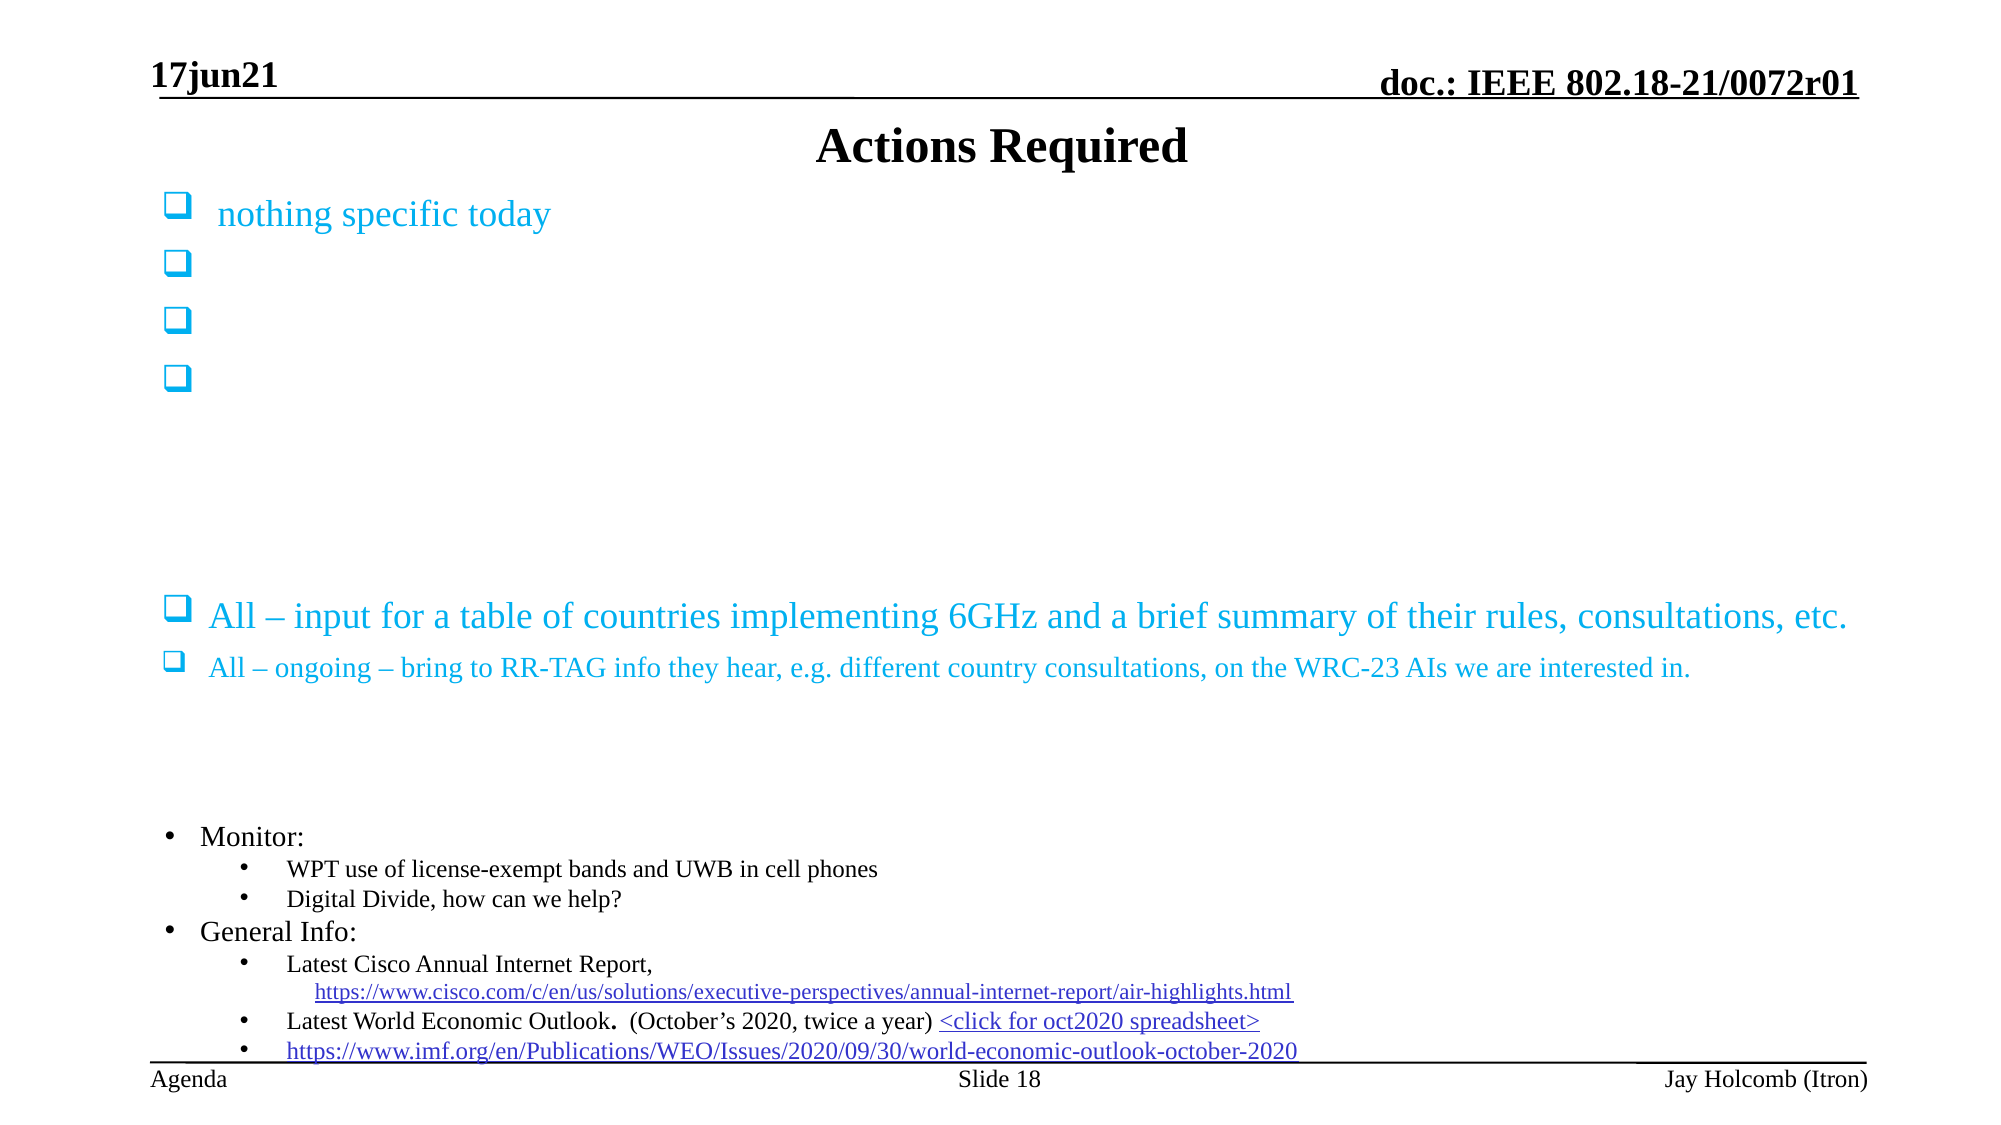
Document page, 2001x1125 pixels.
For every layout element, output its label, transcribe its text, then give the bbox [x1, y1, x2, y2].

footer Jay Holcomb (Itron) [1171, 1072, 1869, 1093]
title Actions Required [364, 103, 1640, 180]
text_box Monitor: WPT use of license-exempt bands and UWB in cell phones Digital Divide, how can we help? General Info: Latest Cisco Annual Internet Report, https://www.cisco.com/c/en/us/solutions/executive-perspectives/annual-internet-report/air-highlights.html Latest World Economic Outlook. (October’s 2020, twice a year) <click for oct2020 spreadsheet> https://www.imf.org/en/Publications/WEO/Issues/2020/09/30/world-economic-outlook-october-2020 [149, 809, 1869, 1072]
slide_number Slide 18 [933, 1072, 1067, 1123]
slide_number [149, 49, 651, 95]
list nothing specific today All – input for a table of countries implementing 6GHz and a brief summary of their rules, consultations, etc. All – ongoing – bring to RR-TAG info they hear, e.g. different country consultations, on the WRC-23 AIs we are interested in. [146, 180, 1922, 788]
